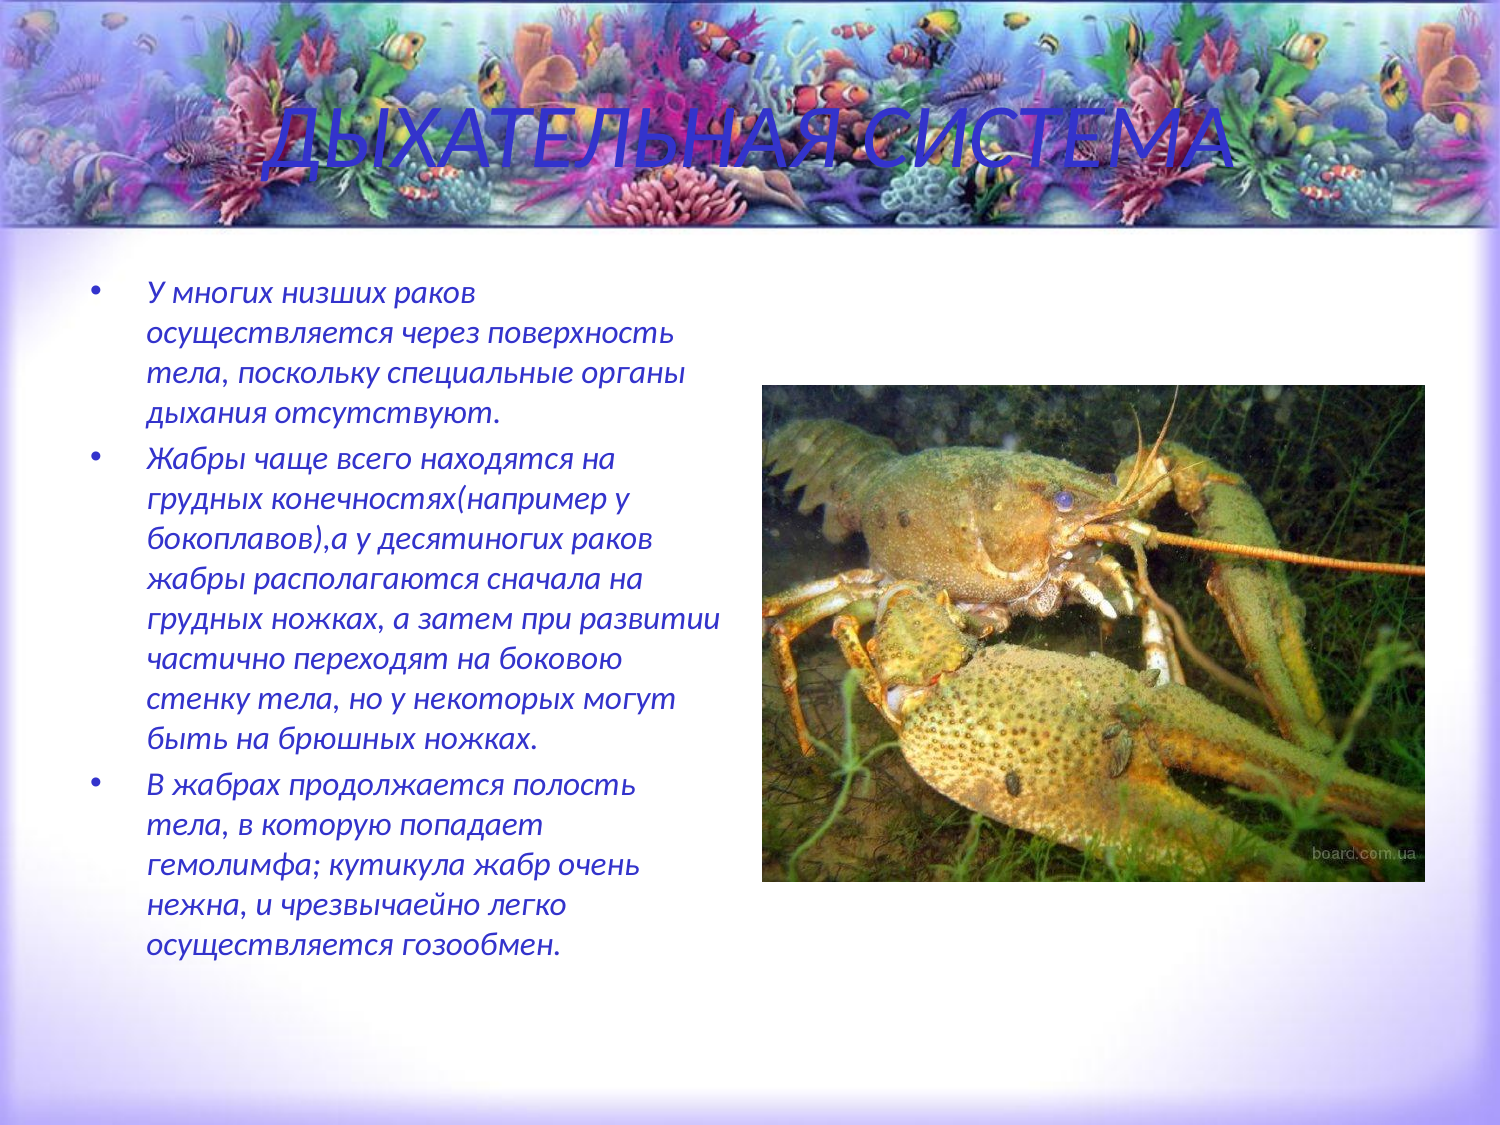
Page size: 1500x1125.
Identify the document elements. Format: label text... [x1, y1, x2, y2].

list У многих низших раков осуществляется через поверхность тела, поскольку специальные органы дыхания отсутствуют. Жабры чаще всего находятся на грудных конечностях(например у бокоплавов),а у десятиногих раков жабры располагаются сначала на грудных ножках, а затем при развитии частично переходят на боковою стенку тела, но у некоторых могут быть на брюшных ножках. В жабрах продолжается полость тела, в которую попадает гемолимфа; кутикула жабр очень нежна, и чрезвычаейно легко осуществляется гозообмен. [75, 262, 738, 1005]
title ДЫХАТЕЛЬНАЯ СИСТЕМА [75, 37, 1425, 225]
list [762, 384, 1426, 883]
picture [0, 0, 1500, 1125]
